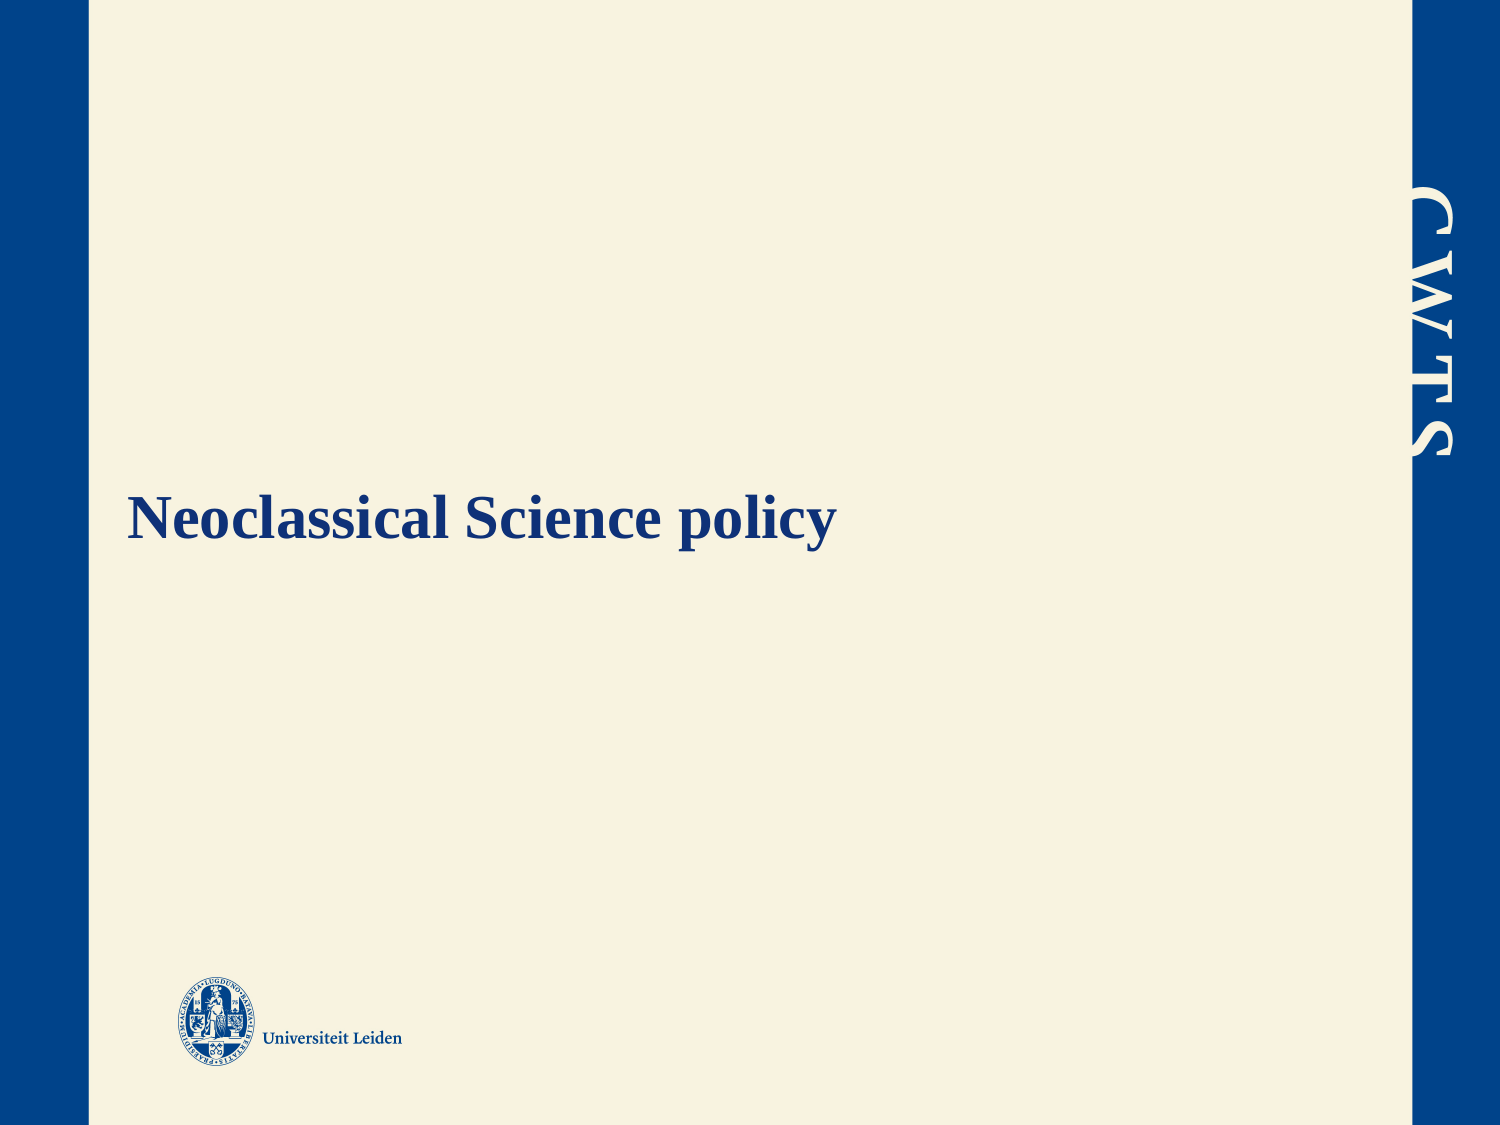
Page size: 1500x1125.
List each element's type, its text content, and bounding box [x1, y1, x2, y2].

title Neoclassical Science policy [111, 432, 1235, 596]
picture [0, 0, 1500, 1125]
